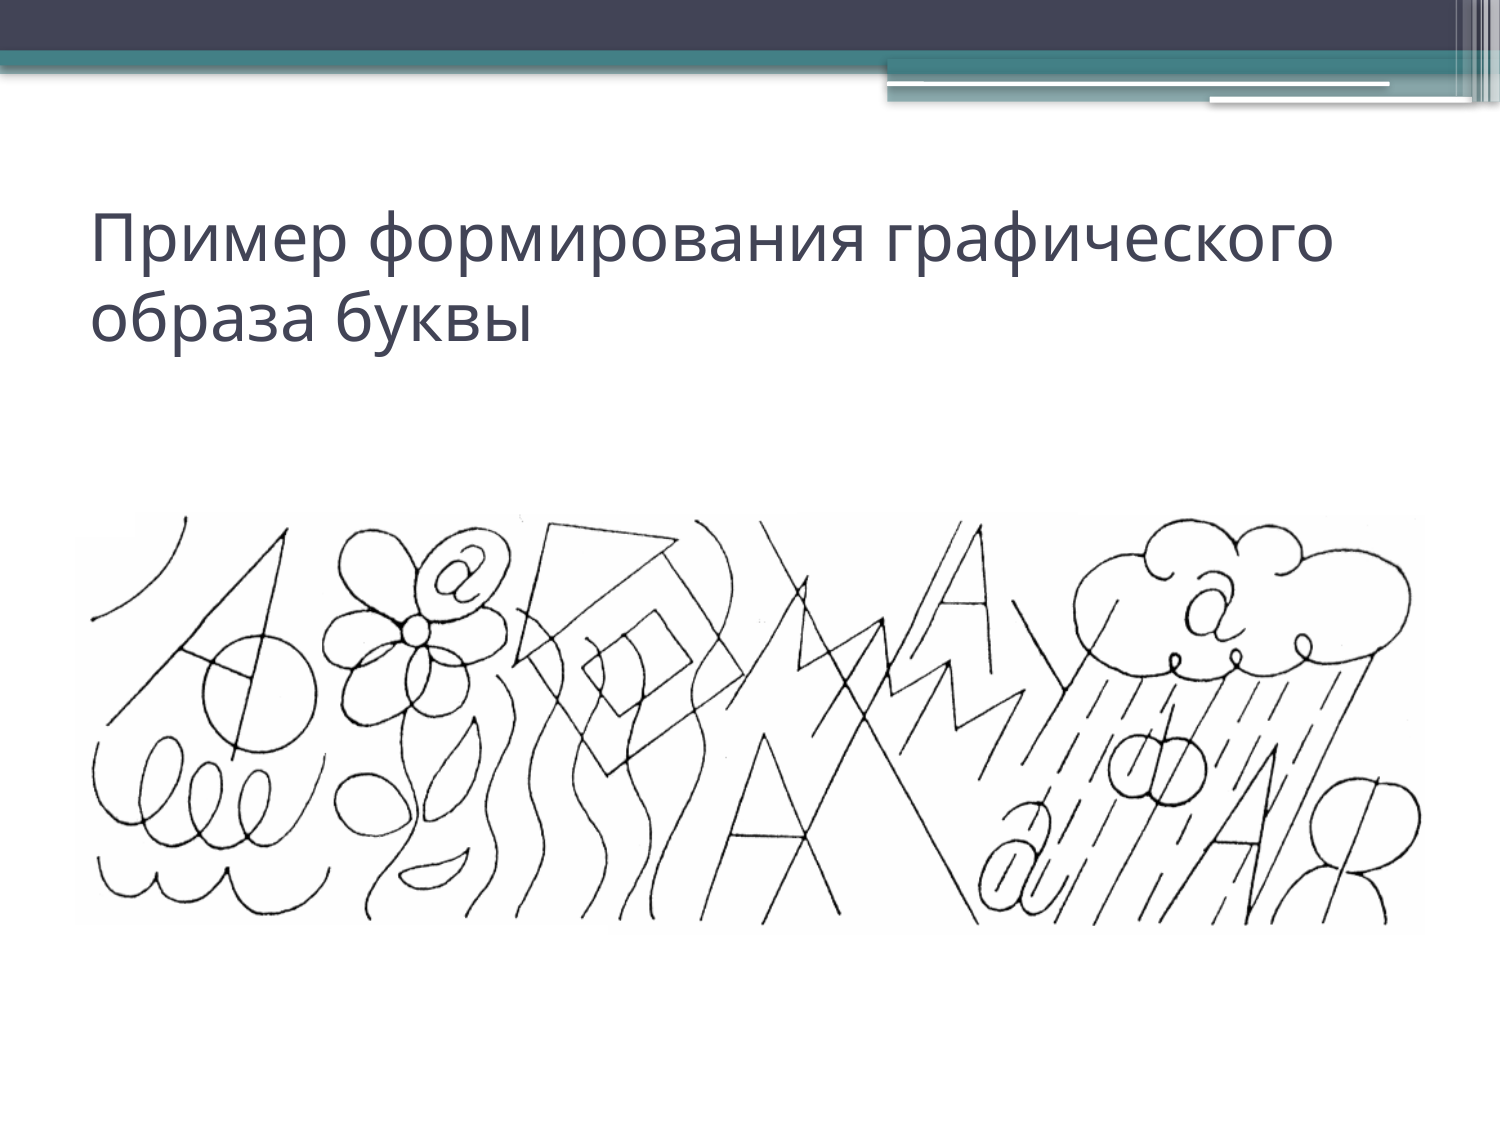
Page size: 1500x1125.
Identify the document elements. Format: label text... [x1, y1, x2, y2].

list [74, 512, 1426, 936]
title Пример формирования графического образа буквы [75, 187, 1425, 363]
